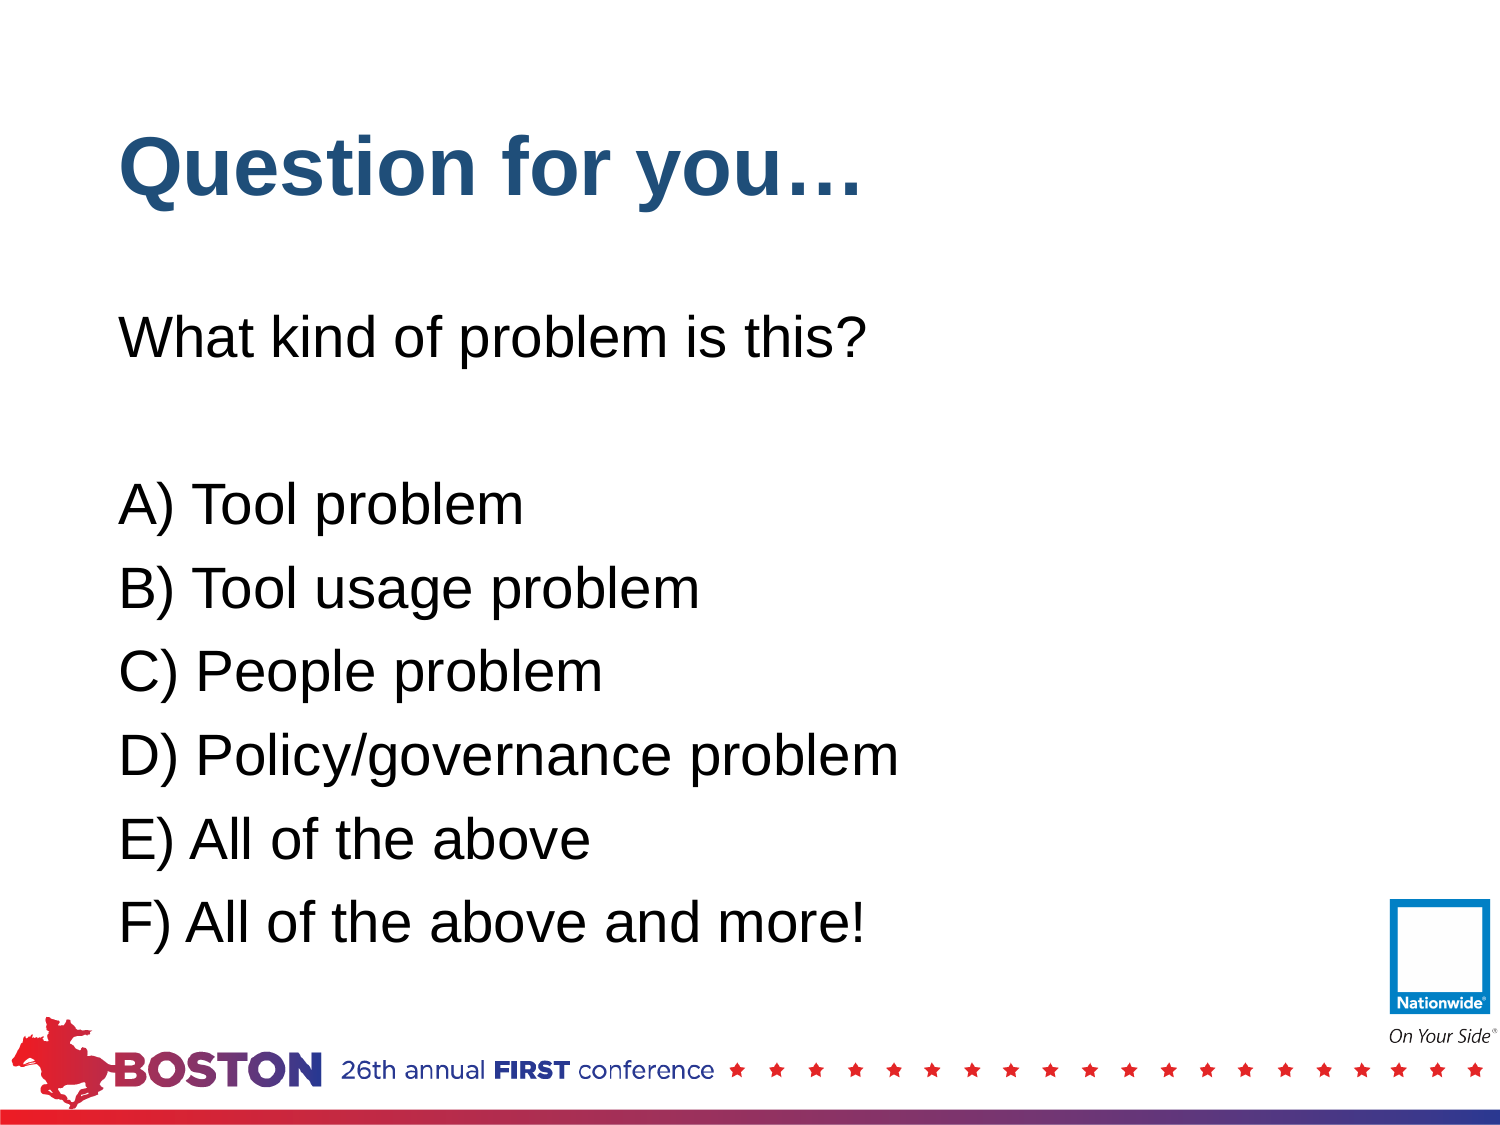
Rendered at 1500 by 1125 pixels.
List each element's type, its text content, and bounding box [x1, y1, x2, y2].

list What kind of problem is this? A) Tool problem B) Tool usage problem C) People problem D) Policy/governance problem E) All of the above F) All of the above and more! [103, 299, 1397, 1014]
picture [0, 0, 1500, 1125]
title Question for you… [103, 59, 1397, 278]
